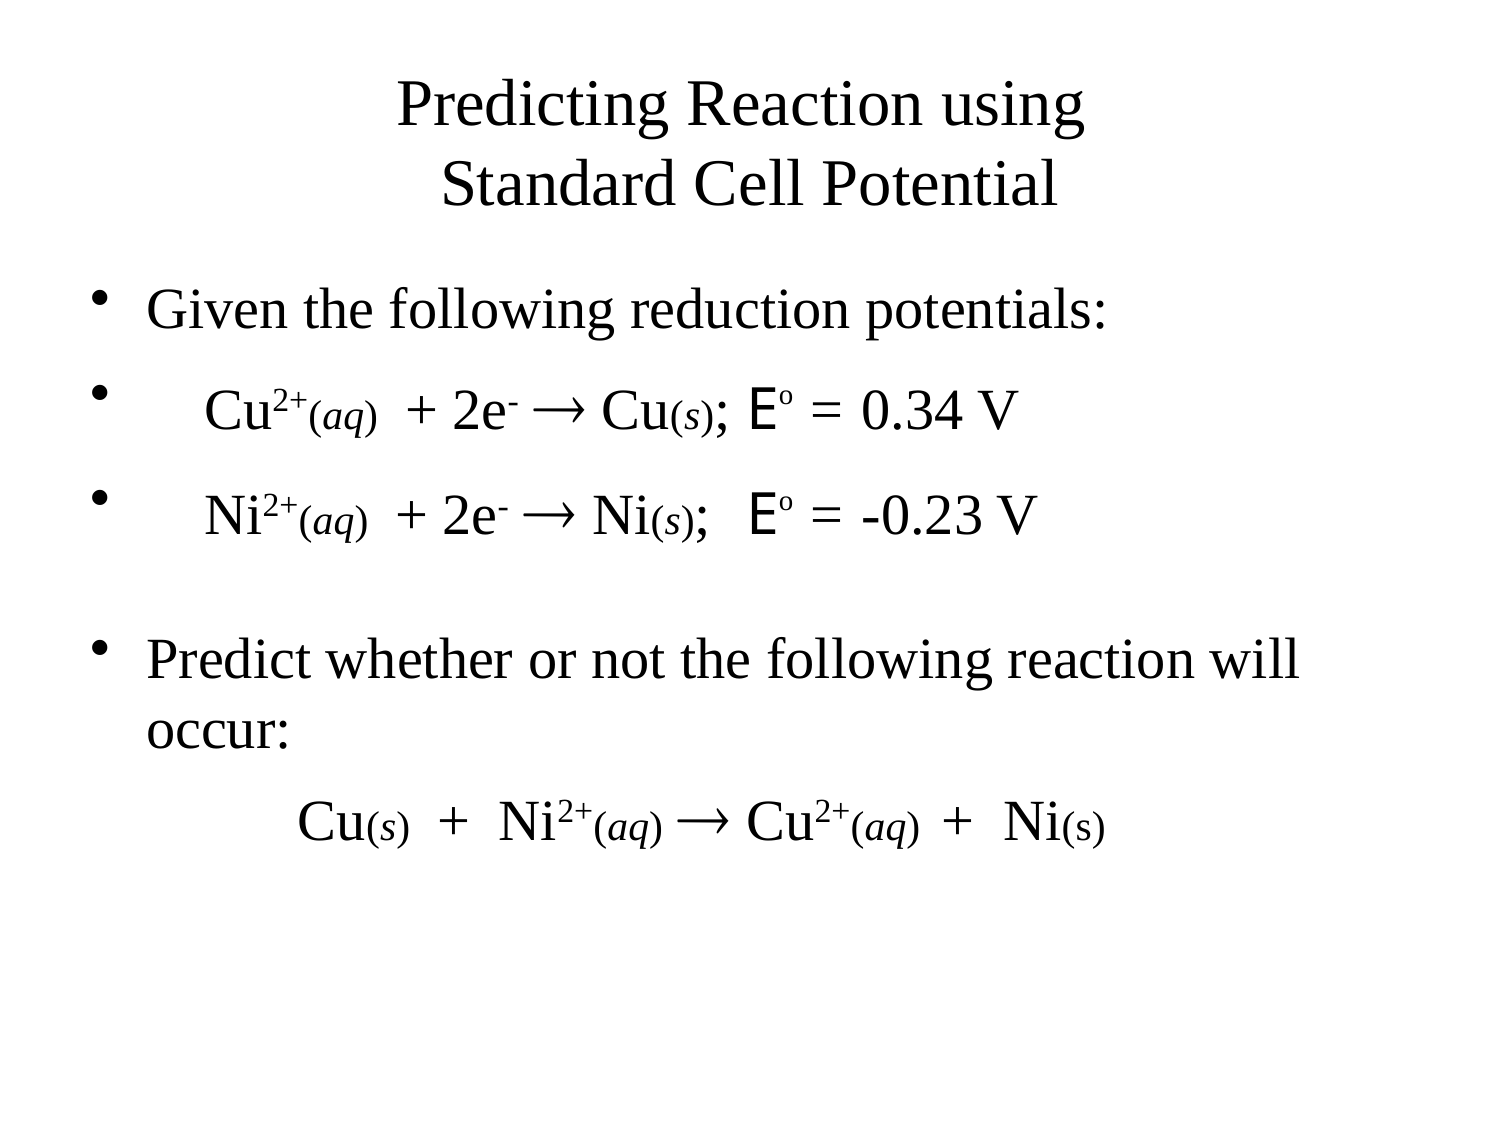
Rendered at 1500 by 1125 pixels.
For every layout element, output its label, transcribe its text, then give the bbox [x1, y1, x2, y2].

title Predicting Reaction using Standard Cell Potential [75, 45, 1425, 233]
list Given the following reduction potentials: Cu2+(aq) + 2e-  Cu(s); Eo = 0.34 V Ni2+(aq) + 2e-  Ni(s); Eo = -0.23 V Predict whether or not the following reaction will occur: Cu(s) + Ni2+(aq)  Cu2+(aq) + Ni(s) [75, 262, 1425, 1005]
